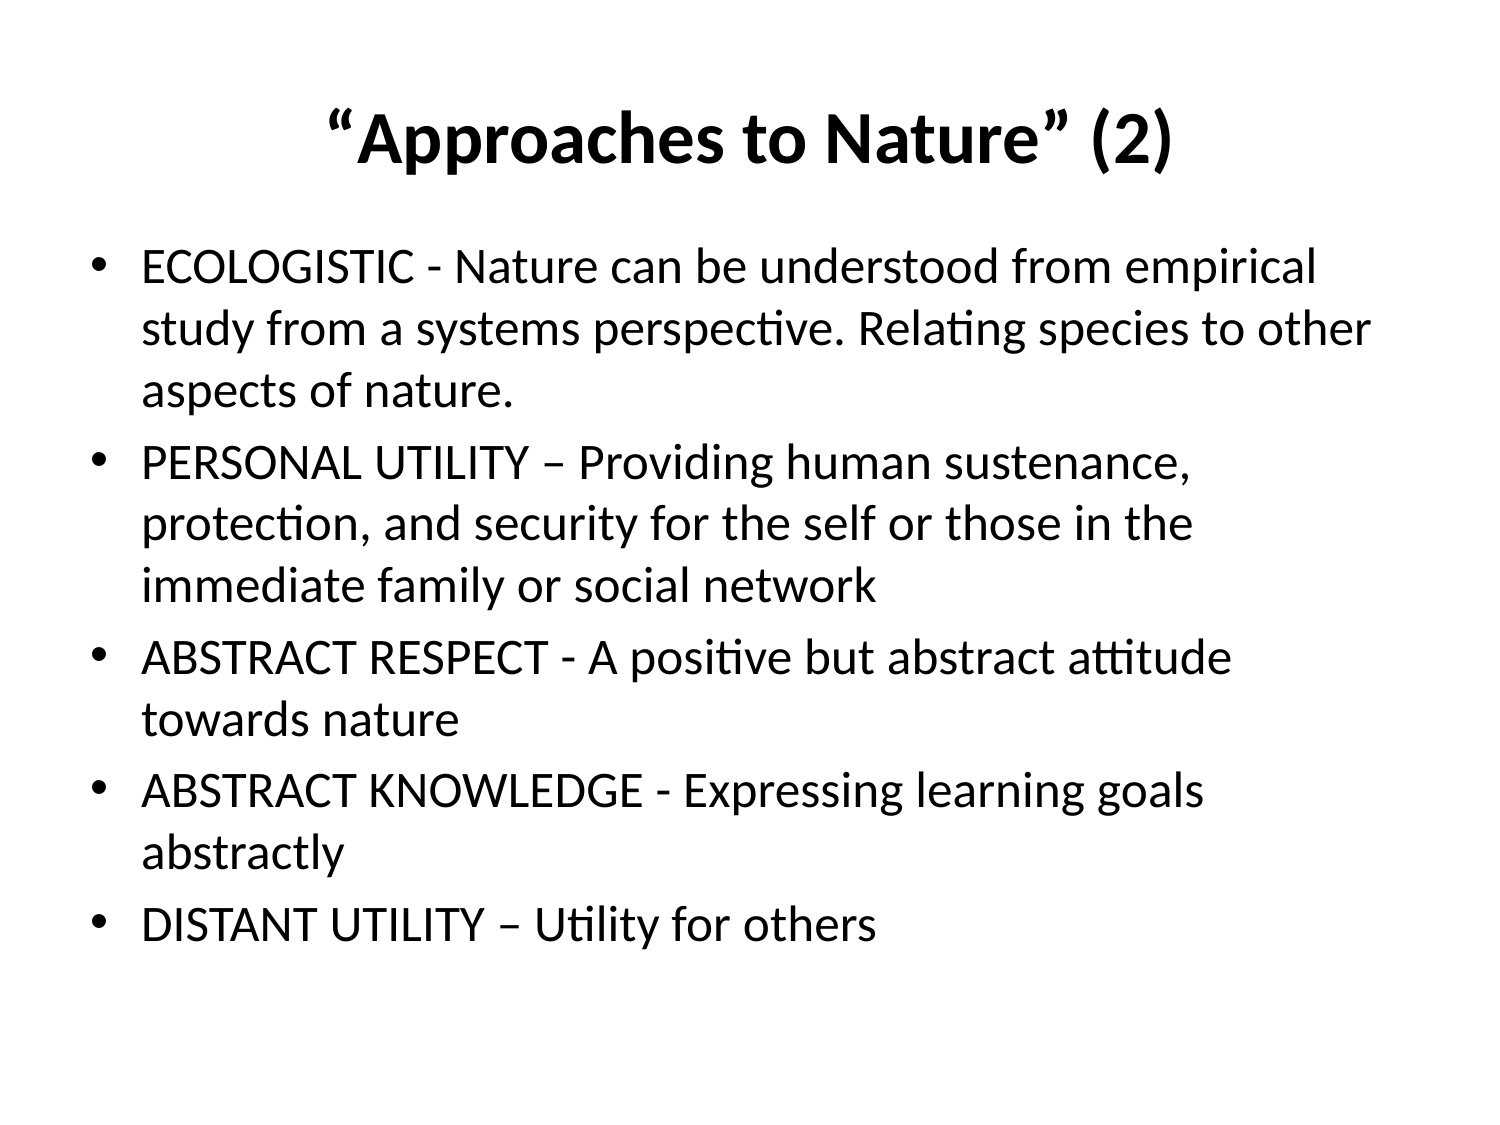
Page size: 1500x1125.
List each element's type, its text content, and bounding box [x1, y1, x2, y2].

list ECOLOGISTIC - Nature can be understood from empirical study from a systems perspective. Relating species to other aspects of nature. PERSONAL UTILITY – Providing human sustenance, protection, and security for the self or those in the immediate family or social network ABSTRACT RESPECT - A positive but abstract attitude towards nature ABSTRACT KNOWLEDGE - Expressing learning goals abstractly DISTANT UTILITY – Utility for others [75, 224, 1425, 968]
title “Approaches to Nature” (2) [75, 45, 1425, 224]
